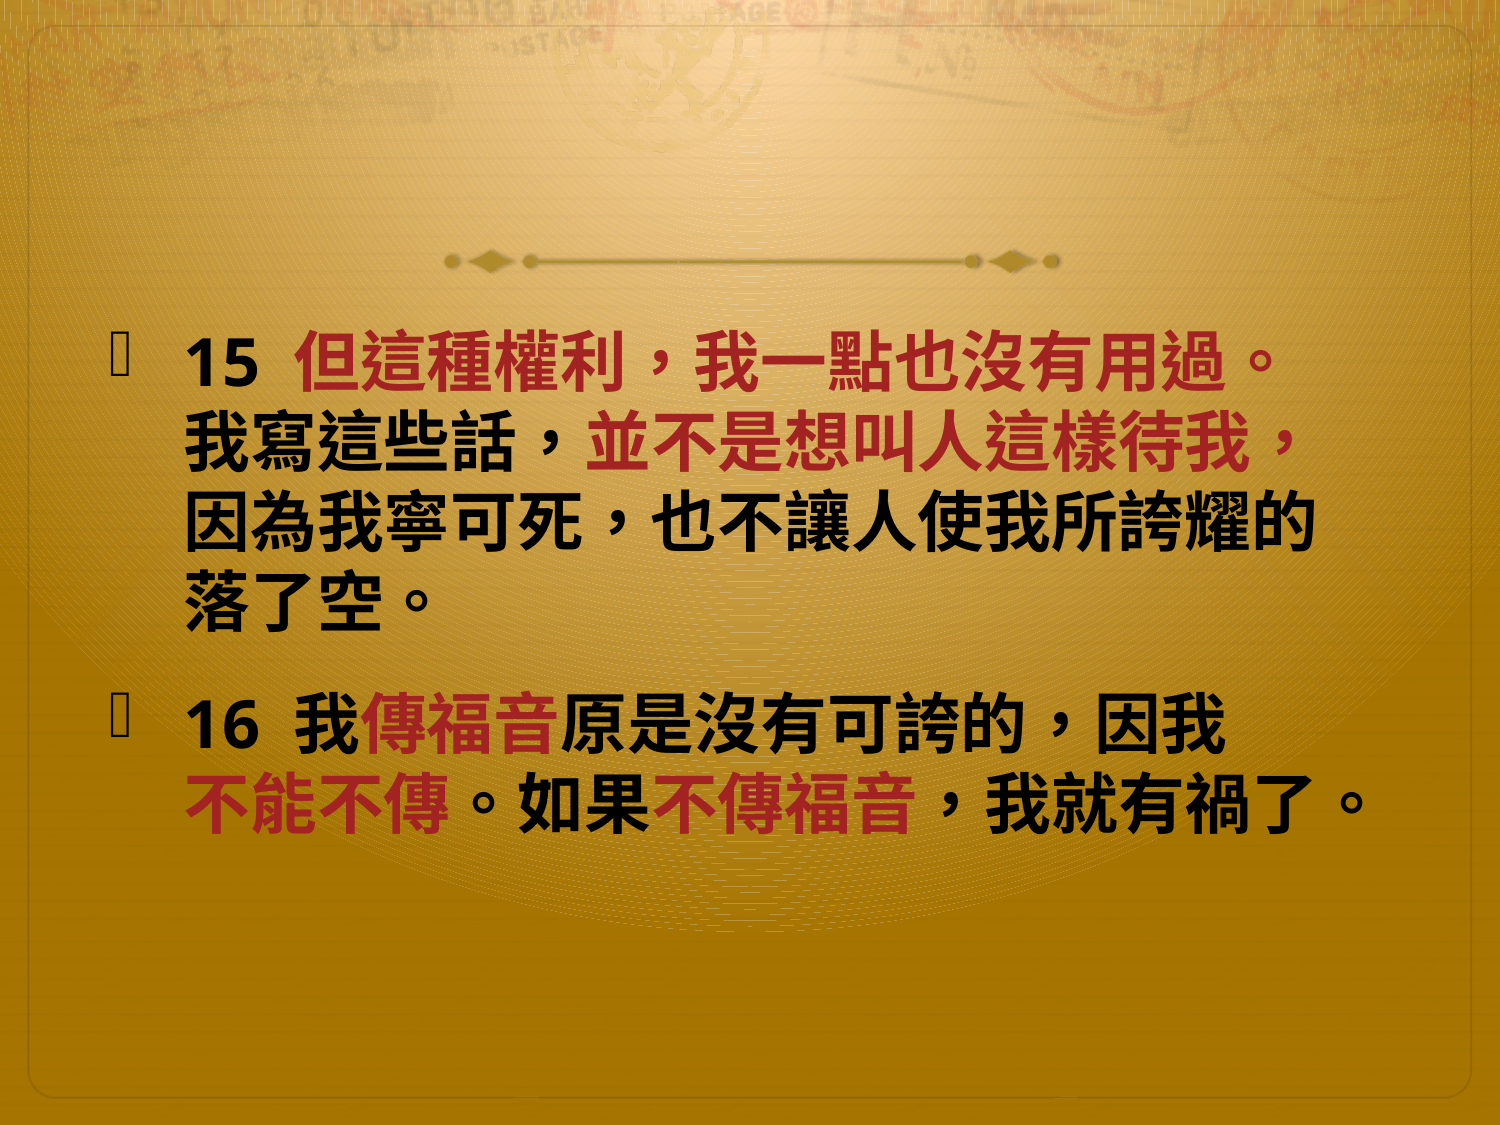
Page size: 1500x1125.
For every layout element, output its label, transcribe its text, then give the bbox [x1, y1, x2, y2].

picture [0, 0, 1500, 1125]
list 15 但這種權利，我一點也沒有用過。 我寫這些話，並不是想叫人這樣待我， 因為我寧可死，也不讓人使我所誇耀的 落了空。 16 我傳福音原是沒有可誇的，因我 不能不傳。如果不傳福音，我就有禍了。 [93, 312, 1407, 988]
